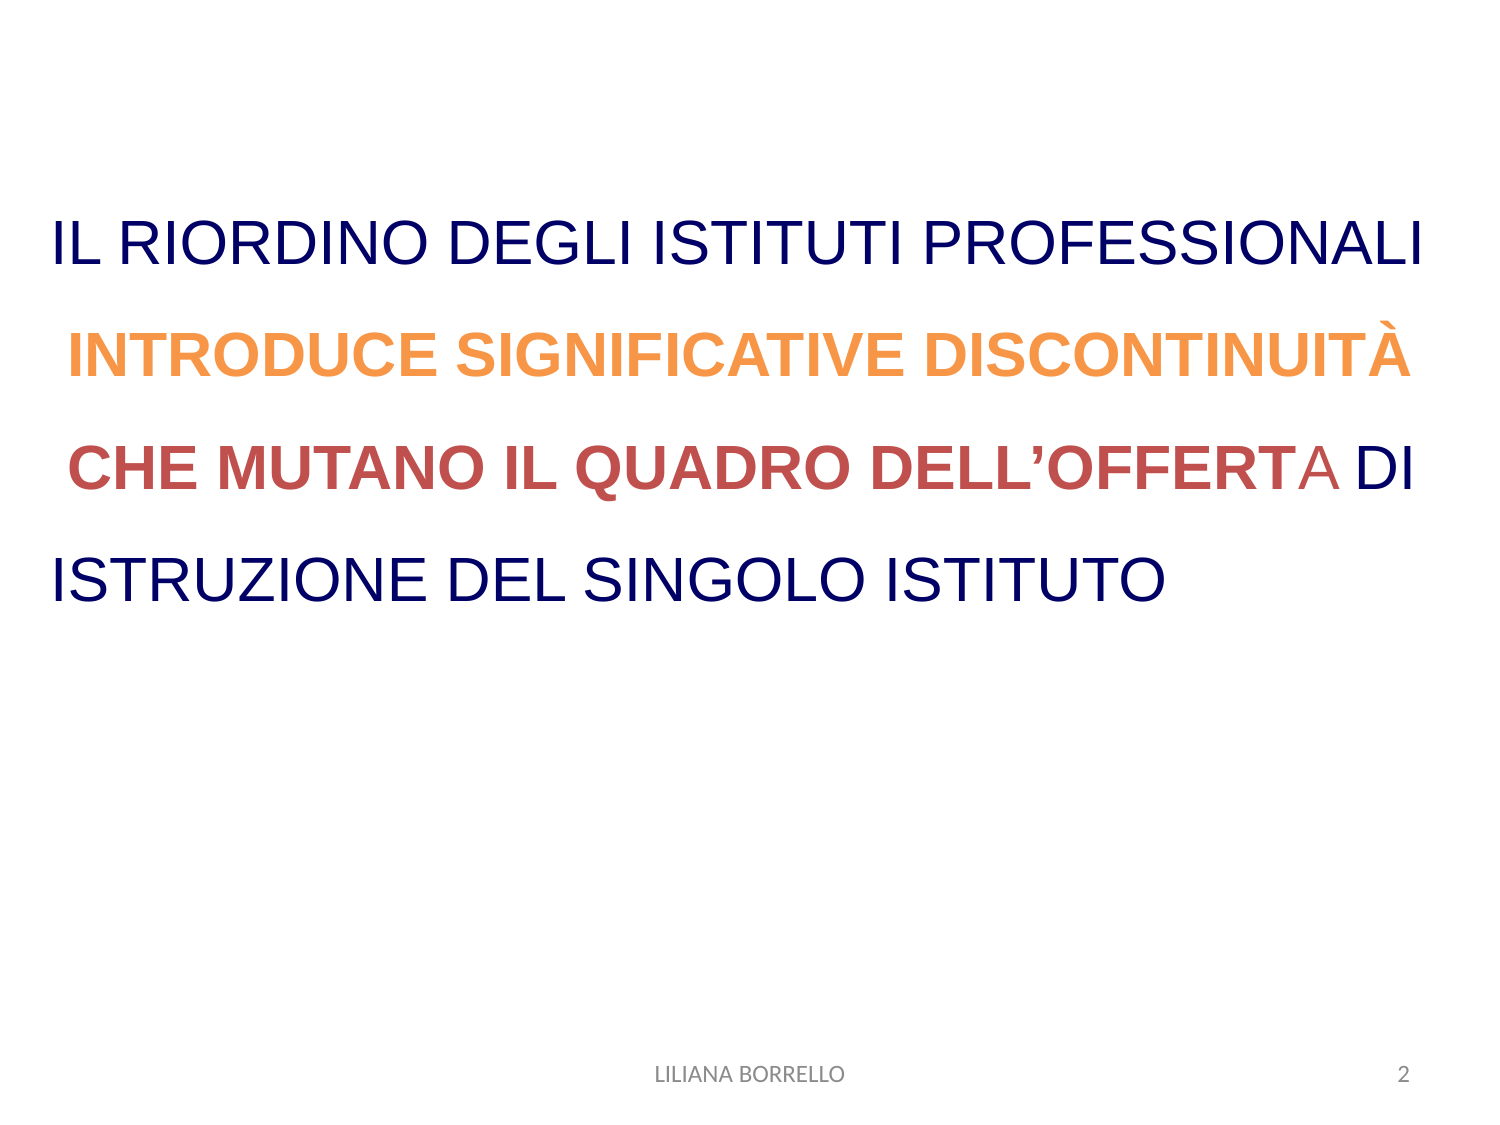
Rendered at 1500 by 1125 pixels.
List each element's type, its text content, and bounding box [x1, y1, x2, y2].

slide_number 2 [1074, 1042, 1425, 1103]
subtitle IL RIORDINO DEGLI ISTITUTI PROFESSIONALI INTRODUCE SIGNIFICATIVE DISCONTINUITÀ CHE MUTANO IL QUADRO DELL’OFFERTA DI ISTRUZIONE DEL SINGOLO ISTITUTO [35, 82, 1454, 914]
footer LILIANA BORRELLO [512, 1042, 988, 1103]
